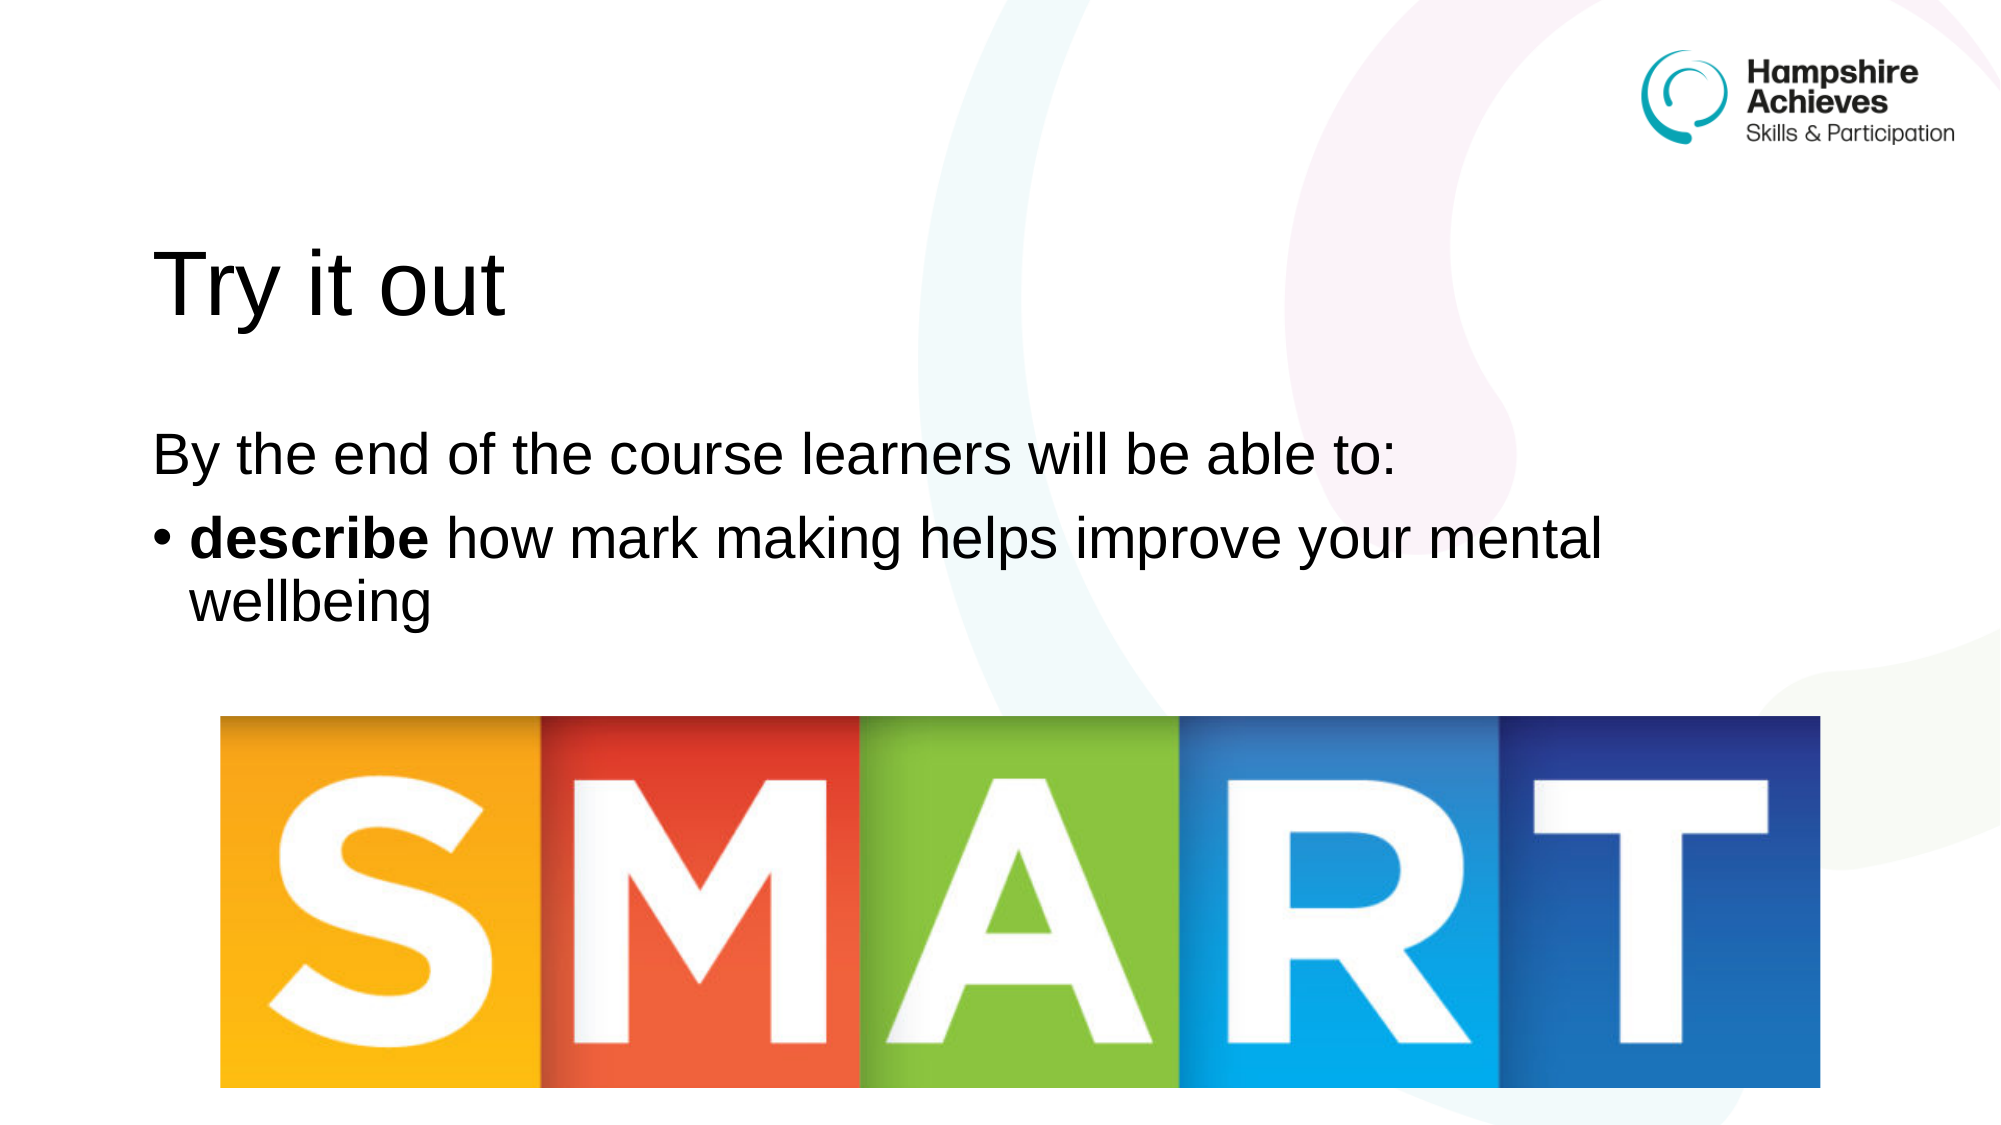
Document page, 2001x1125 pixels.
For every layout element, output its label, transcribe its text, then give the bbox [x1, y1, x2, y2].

title Try it out [137, 177, 1863, 395]
picture [0, 0, 2001, 1125]
list By the end of the course learners will be able to: describe how mark making helps improve your mental wellbeing [137, 416, 1863, 681]
